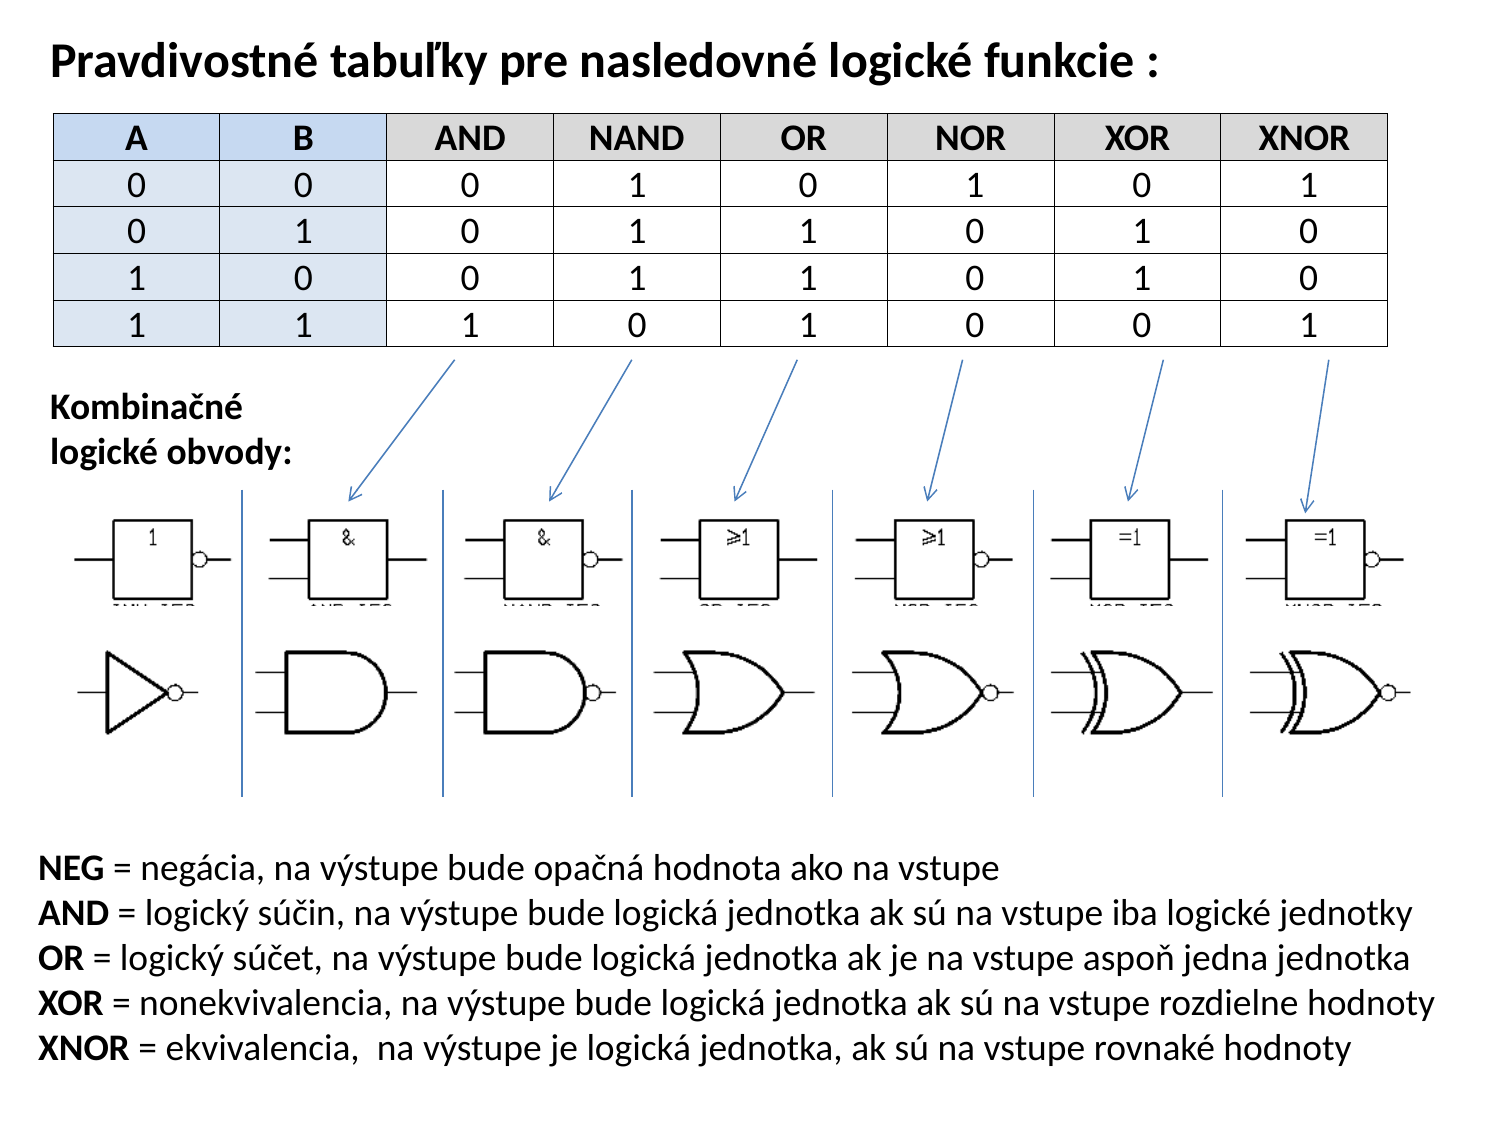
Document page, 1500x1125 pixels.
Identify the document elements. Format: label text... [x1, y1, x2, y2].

table_cell 0 [888, 301, 1054, 346]
table_cell 1 [554, 254, 720, 300]
table_header XNOR [1221, 114, 1387, 160]
table_header XOR [1055, 114, 1220, 160]
table_header B [220, 114, 386, 160]
picture [1034, 634, 1222, 736]
table_cell 0 [220, 161, 386, 206]
table_cell 1 [54, 254, 219, 300]
text_box Pravdivostné tabuľky pre nasledovné logické funkcie : [35, 19, 1465, 95]
table_cell 1 [220, 207, 386, 253]
picture [833, 501, 1033, 606]
table_cell 1 [387, 301, 553, 346]
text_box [548, 359, 633, 502]
table_cell 0 [220, 254, 386, 300]
table_cell 1 [1055, 207, 1220, 253]
table_cell 0 [554, 301, 720, 346]
table_cell 0 [1221, 207, 1387, 253]
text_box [348, 359, 455, 502]
picture [1034, 501, 1222, 606]
table_cell 0 [888, 207, 1054, 253]
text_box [734, 359, 798, 502]
table_cell 0 [1055, 301, 1220, 346]
picture [243, 501, 442, 606]
table_cell 1 [888, 161, 1054, 206]
table_cell 0 [387, 161, 553, 206]
table_cell 1 [54, 301, 219, 346]
table_cell 1 [721, 301, 887, 346]
table_header A [54, 114, 219, 160]
table_header NOR [888, 114, 1054, 160]
picture [633, 634, 832, 736]
table_header OR [721, 114, 887, 160]
text_box Kombinačné logické obvody: [35, 374, 340, 480]
table_cell 0 [387, 254, 553, 300]
picture [243, 634, 442, 736]
table_cell 1 [721, 207, 887, 253]
table_cell 1 [554, 207, 720, 253]
picture [76, 634, 241, 736]
table_cell 0 [1055, 161, 1220, 206]
table_cell 1 [1221, 301, 1387, 346]
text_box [1127, 359, 1164, 502]
table_cell 1 [1055, 254, 1220, 300]
table_cell 1 [1221, 161, 1387, 206]
picture [64, 501, 241, 606]
picture [444, 501, 631, 606]
text_box NEG = negácia, na výstupe bude opačná hodnota ako na vstupe AND = logický súčin, na výstupe bude logická jednotka ak sú na vstupe iba logické jednotky OR = logický súčet, na výstupe bude logická jednotka ak je na vstupe aspoň jedna jednotka XOR = nonekvivalencia, na výstupe bude logická jednotka ak sú na vstupe rozdielne hodnoty XNOR = ekvivalencia, na výstupe je logická jednotka, ak sú na vstupe rovnaké hodnoty [23, 835, 1477, 1076]
table_cell 0 [888, 254, 1054, 300]
table_header NAND [554, 114, 720, 160]
table_cell 1 [721, 254, 887, 300]
table_cell 0 [721, 161, 887, 206]
picture [633, 501, 832, 606]
table_cell 1 [220, 301, 386, 346]
table_cell 0 [54, 207, 219, 253]
table_cell 0 [1221, 254, 1387, 300]
table_cell 0 [387, 207, 553, 253]
table_header AND [387, 114, 553, 160]
picture [833, 634, 1033, 736]
picture [1223, 501, 1405, 606]
table_cell 0 [54, 161, 219, 206]
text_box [1304, 359, 1329, 514]
picture [444, 634, 631, 736]
picture [1223, 634, 1412, 736]
table_cell 1 [554, 161, 720, 206]
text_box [926, 359, 963, 502]
